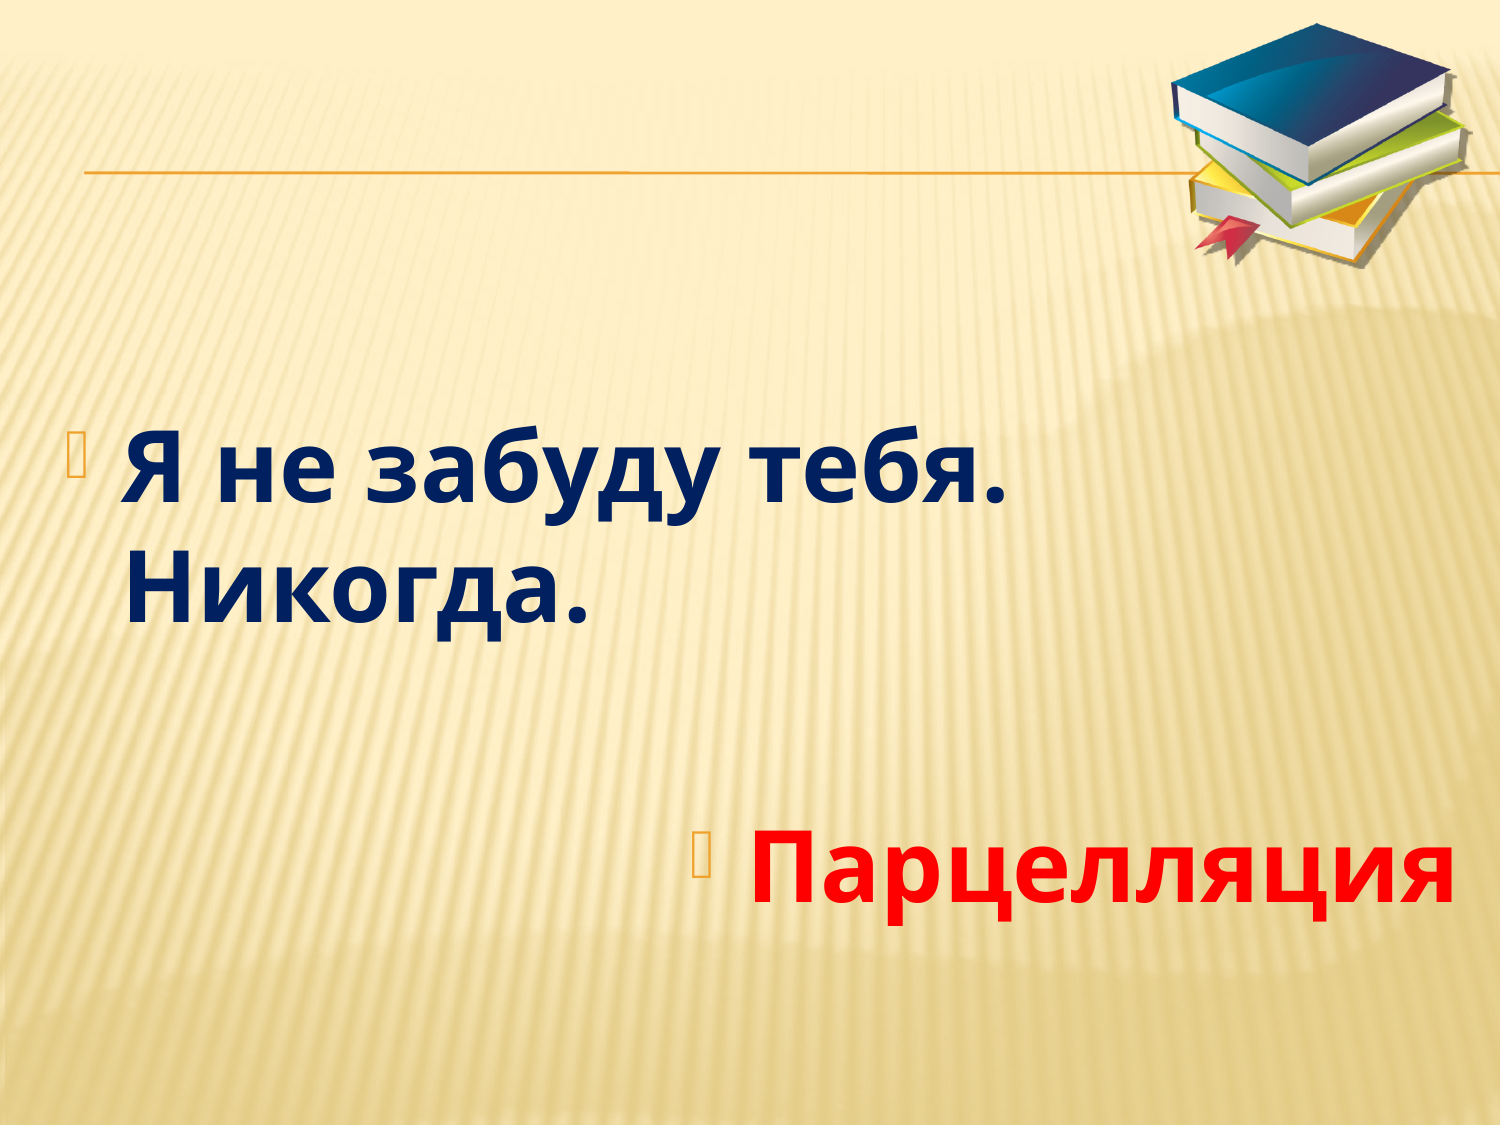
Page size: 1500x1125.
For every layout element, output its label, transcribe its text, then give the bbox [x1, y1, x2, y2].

list Я не забуду тебя. Никогда. Парцелляция [50, 254, 1475, 998]
picture [1171, 23, 1466, 264]
